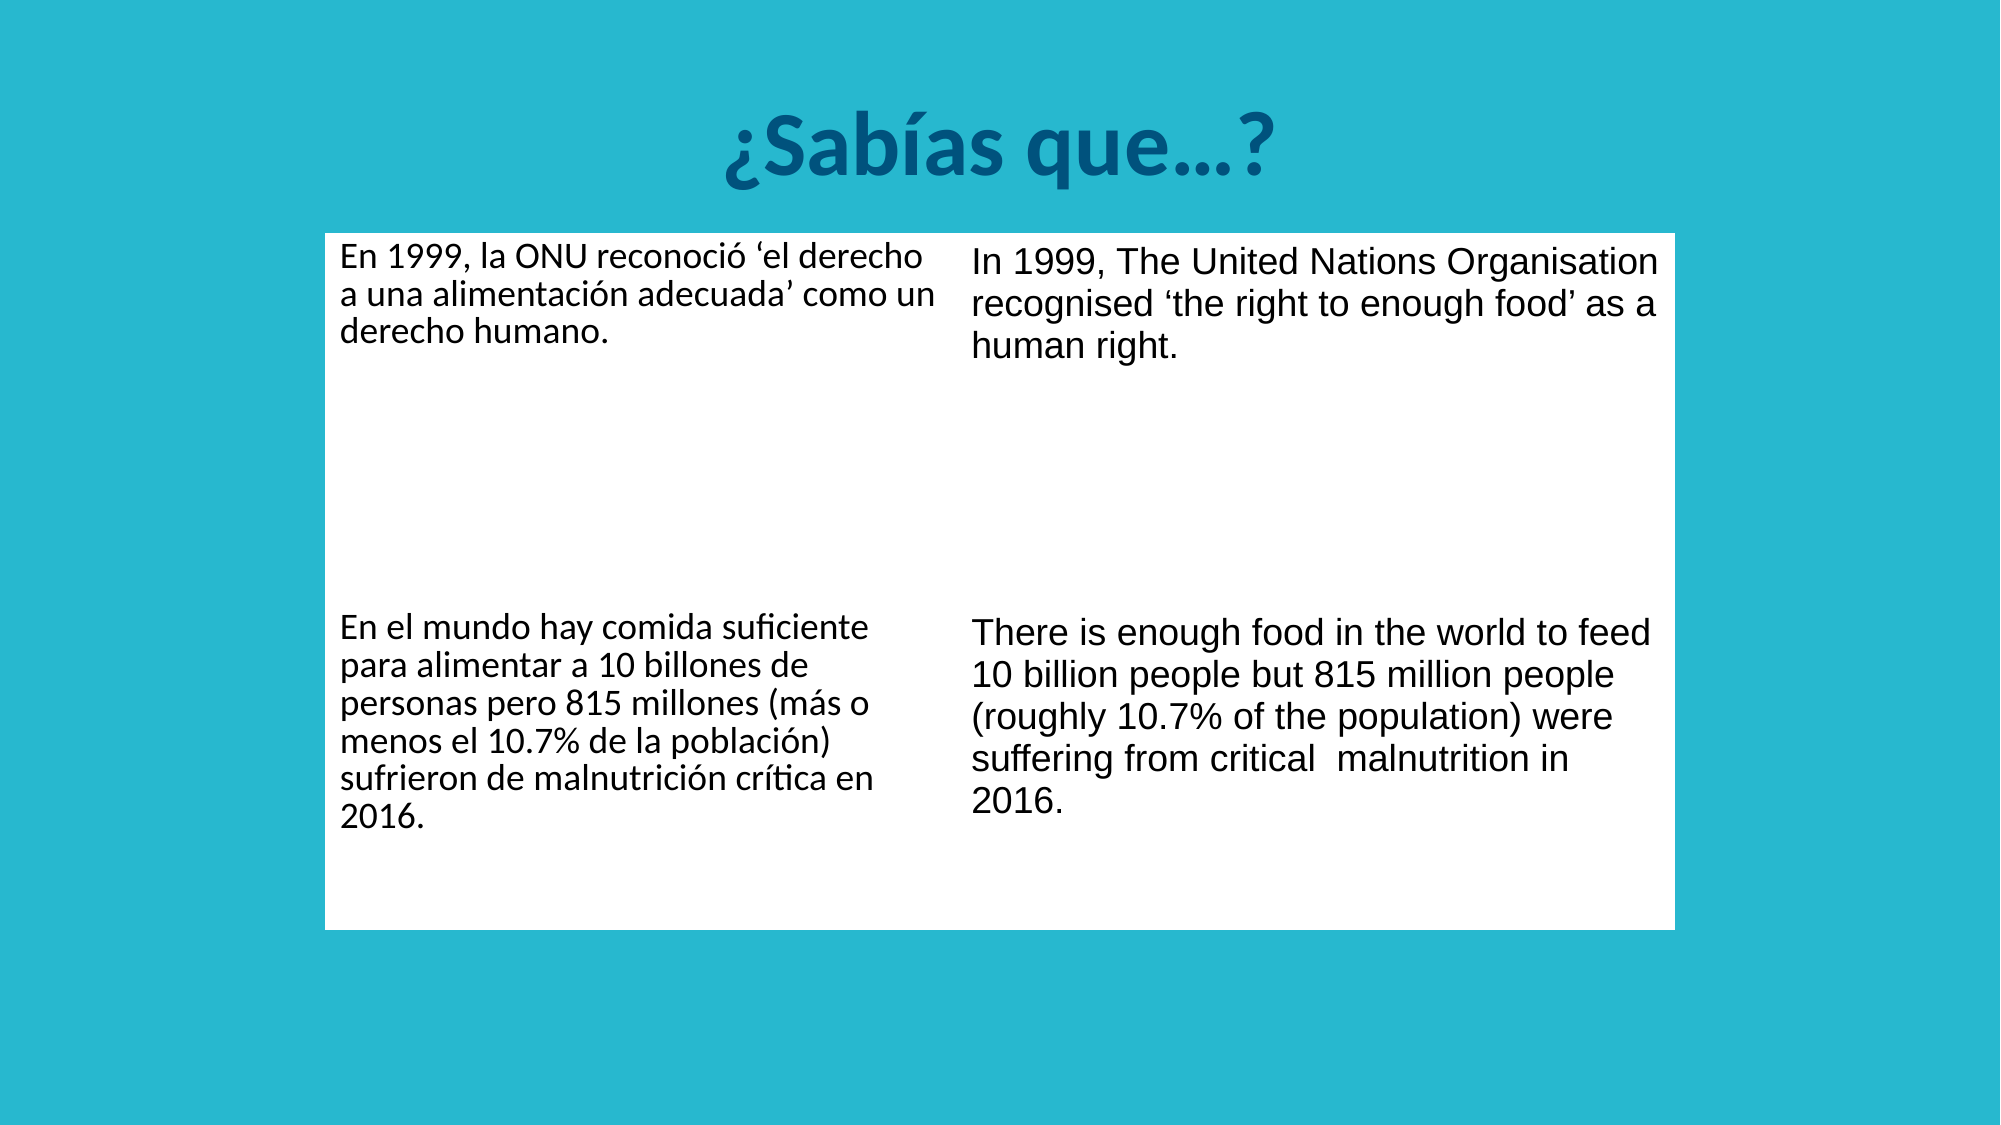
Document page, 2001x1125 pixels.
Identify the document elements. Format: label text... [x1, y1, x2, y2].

table_header In 1999, The United Nations Organisation recognised ‘the right to enough food’ as a human right. [956, 233, 1675, 604]
title ¿Sabías que…? [324, 45, 1675, 233]
table_cell There is enough food in the world to feed 10 billion people but 815 million people (roughly 10.7% of the population) were suffering from critical malnutrition in 2016. [956, 604, 1675, 930]
table_header En 1999, la ONU reconoció ‘el derecho a una alimentación adecuada’ como un derecho humano. [325, 233, 956, 604]
table_cell En el mundo hay comida suficiente para alimentar a 10 billones de personas pero 815 millones (más o menos el 10.7% de la población) sufrieron de malnutrición crítica en 2016. [325, 604, 956, 930]
